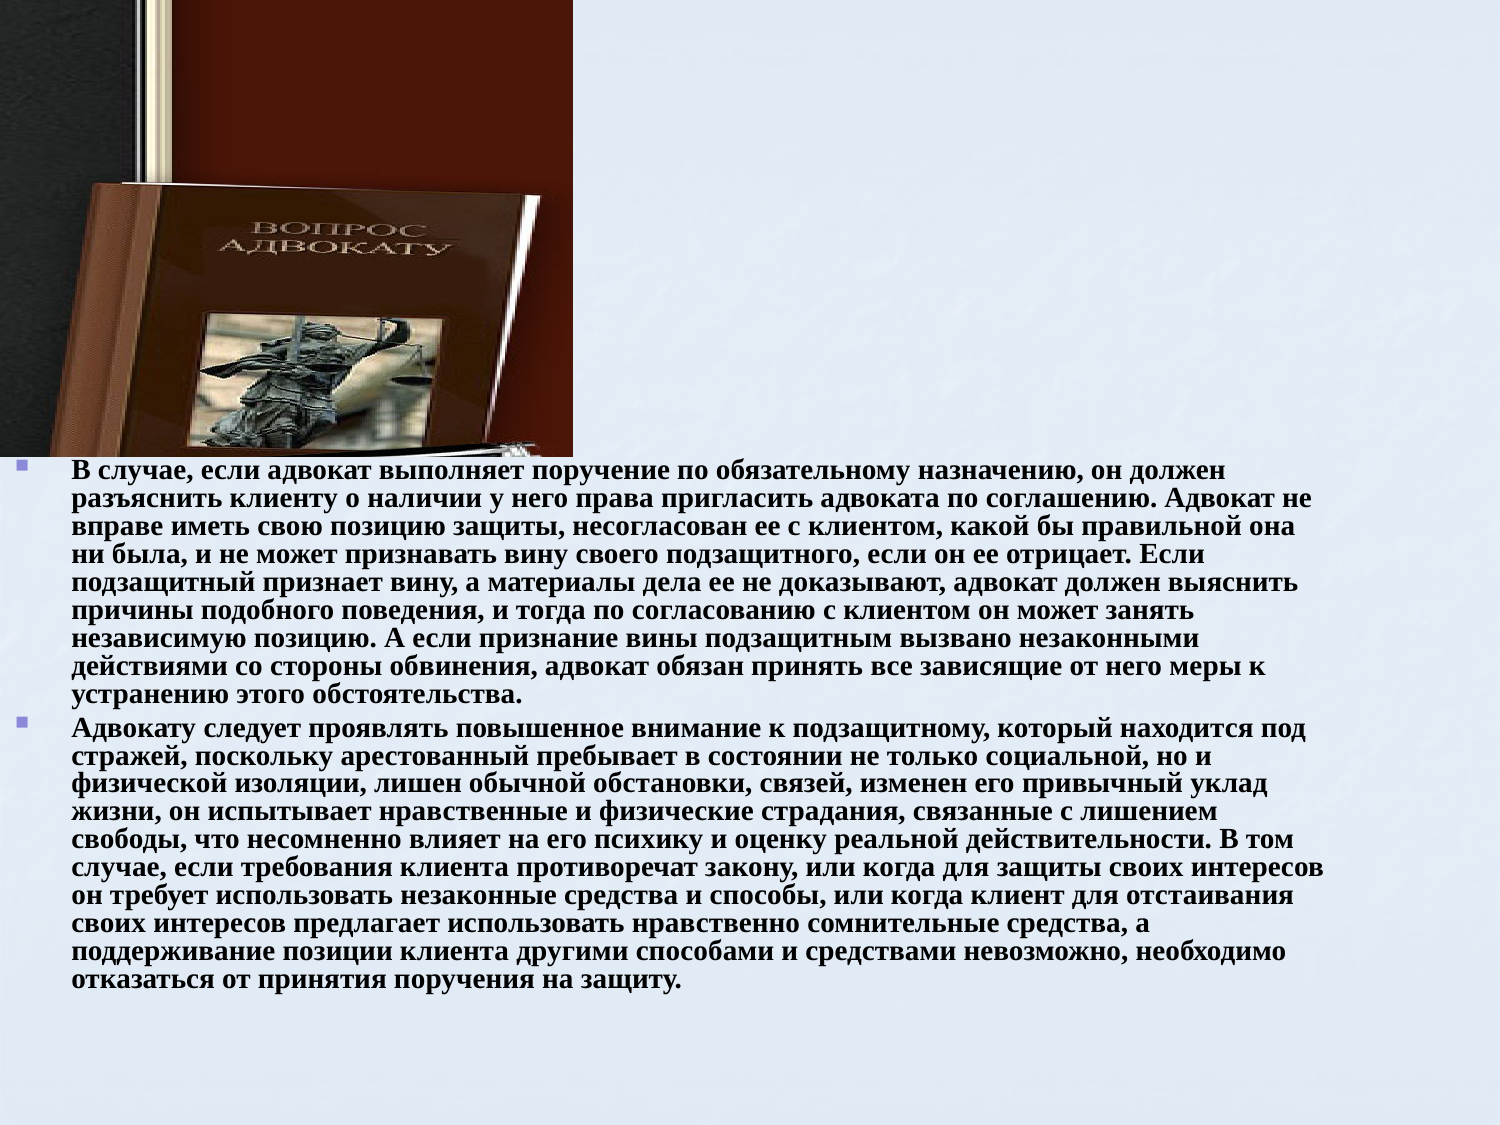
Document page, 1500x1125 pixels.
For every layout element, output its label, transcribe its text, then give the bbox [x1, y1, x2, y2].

picture [0, 0, 573, 457]
list В случае, если адвокат выполняет поручение по обязательному назначению, он должен разъяснить клиенту о наличии у него права пригласить адвоката по соглашению. Адвокат не вправе иметь свою позицию защиты, несогласован ее с клиентом, какой бы правильной она ни была, и не может признавать вину своего подзащитного, если он ее отрицает. Если подзащитный признает вину, а материалы дела ее не доказывают, адвокат должен выяснить причины подобного поведения, и тогда по согласованию с клиентом он может занять независимую позицию. А если признание вины подзащитным вызвано незаконными действиями со стороны обвинения, адвокат обязан принять все зависящие от него меры к устранению этого обстоятельства. Адвокату следует проявлять повышенное внимание к подзащитному, который находится под стражей, поскольку арестованный пребывает в состоянии не только социальной, но и физической изоляции, лишен обычной обстановки, связей, изменен его привычный уклад жизни, он испытывает нравственные и физические страдания, связанные с лишением свободы, что несомненно влияет на его психику и оценку реальной действительности. В том случае, если требования клиента противоречат закону, или когда для защиты своих интересов он требует использовать незаконные средства и способы, или когда клиент для отстаивания своих интересов предлагает использовать нравственно сомнительные средства, а поддерживание позиции клиента другими способами и средствами невозможно, необходимо отказаться от принятия поручения на защиту. [0, 450, 1350, 1125]
